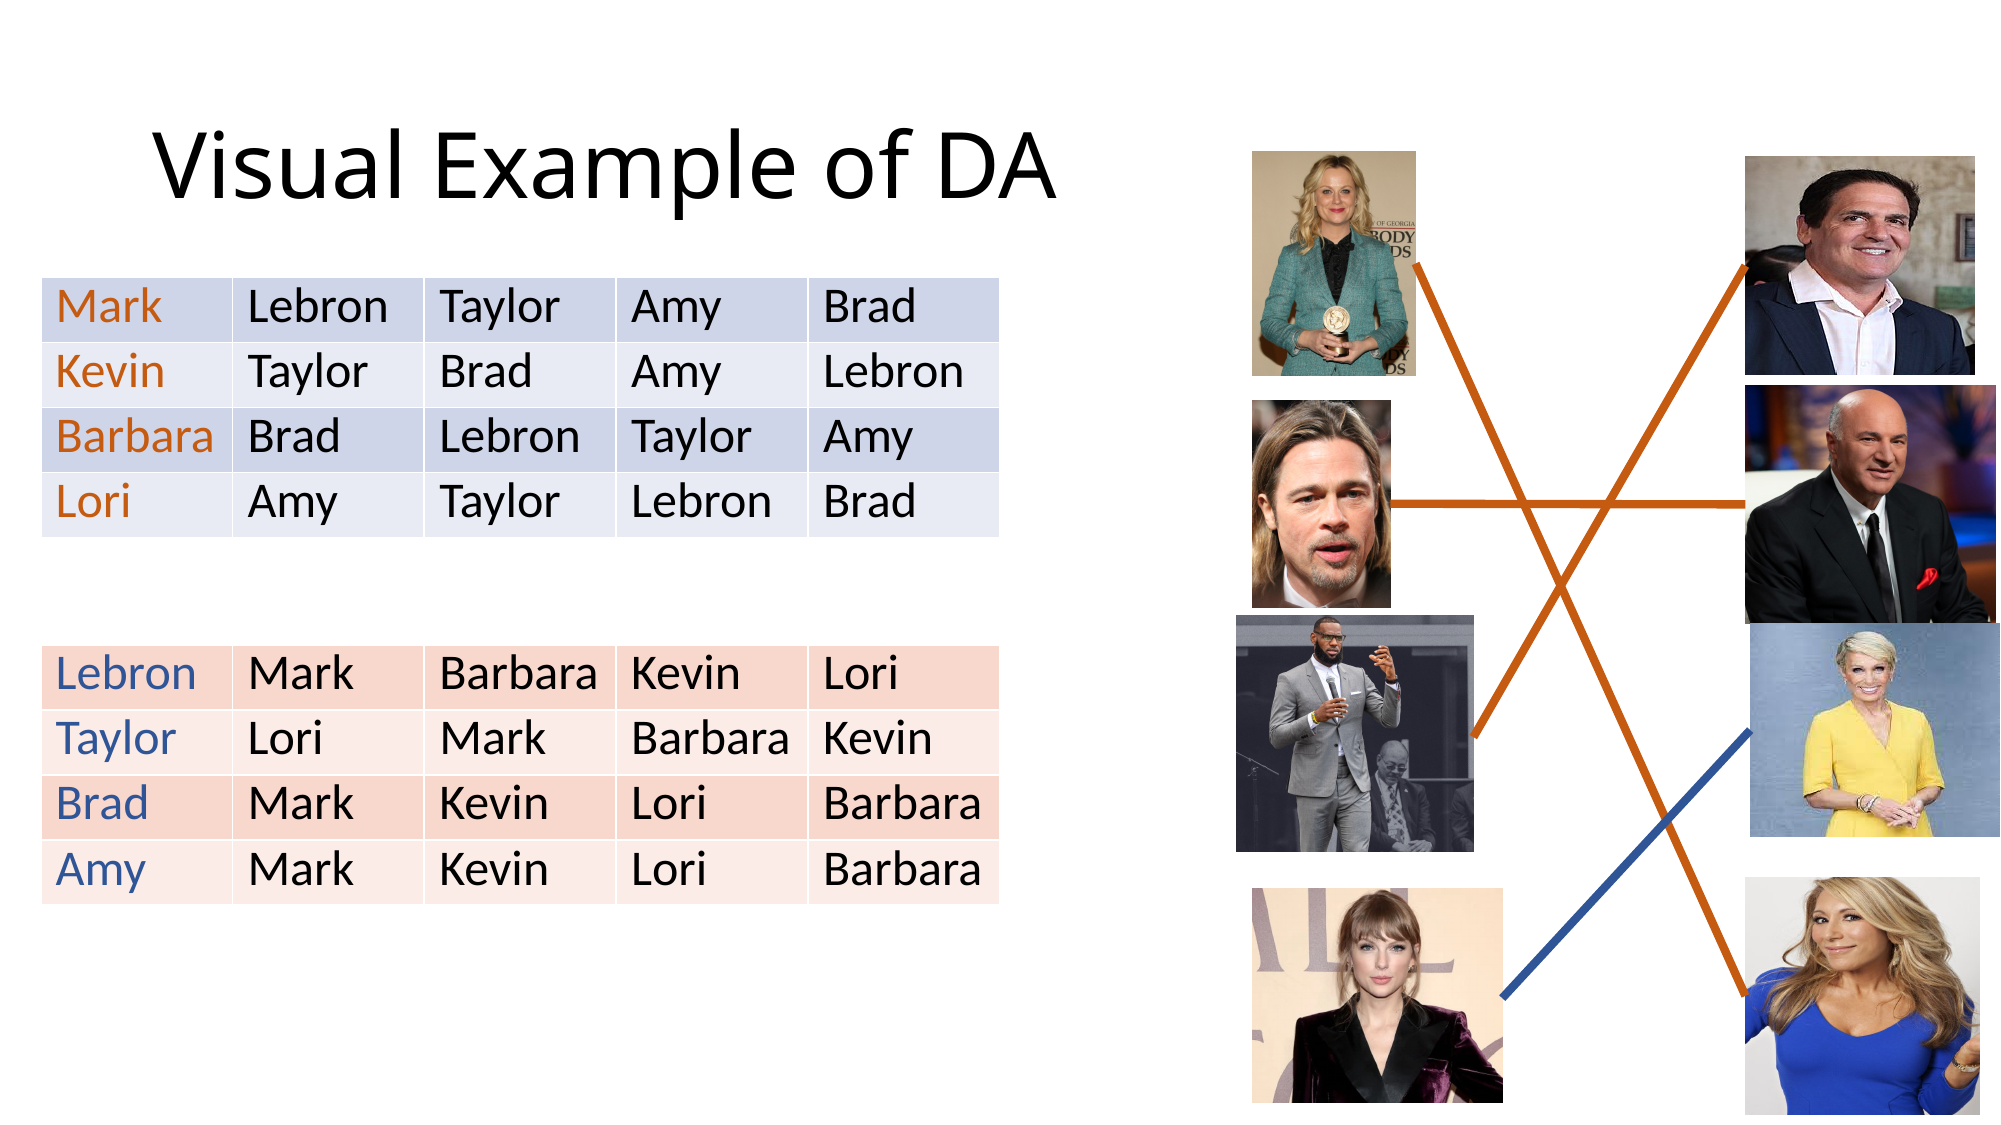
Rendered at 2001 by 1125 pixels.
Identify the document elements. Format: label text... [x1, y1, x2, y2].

table_header Barbara [425, 646, 615, 709]
table_cell Brad [233, 408, 423, 472]
table_cell Kevin [42, 343, 232, 407]
table_cell Amy [809, 408, 999, 472]
table_cell Mark [425, 711, 615, 774]
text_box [1502, 730, 1751, 999]
picture [1252, 400, 1391, 608]
table_cell Lebron [425, 408, 615, 472]
picture [1745, 156, 1975, 375]
table_cell Lori [617, 776, 807, 839]
table_cell Lori [42, 473, 232, 537]
table_header Lebron [42, 646, 232, 709]
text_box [1415, 263, 1746, 996]
table_cell Lori [233, 711, 423, 774]
table_header Kevin [617, 646, 807, 709]
table_header Mark [233, 646, 423, 709]
table_cell Mark [233, 776, 423, 839]
picture [1745, 877, 1980, 1115]
table_header Lebron [233, 278, 423, 342]
title Visual Example of DA [137, 59, 1863, 278]
table_cell Taylor [233, 343, 423, 407]
table_cell Amy [617, 343, 807, 407]
table_cell Brad [809, 473, 999, 537]
table_cell Brad [42, 776, 232, 839]
table_header Taylor [425, 278, 615, 342]
table_cell Barbara [809, 841, 999, 904]
table_cell Brad [425, 343, 615, 407]
table_cell Barbara [617, 711, 807, 774]
table_cell Taylor [42, 711, 232, 774]
table_cell Lori [617, 841, 807, 904]
picture [1252, 888, 1503, 1103]
table_cell Lebron [809, 343, 999, 407]
table_cell Lebron [617, 473, 807, 537]
table_cell Taylor [425, 473, 615, 537]
table_cell Amy [233, 473, 423, 537]
table_cell Barbara [809, 776, 999, 839]
table_cell Kevin [809, 711, 999, 774]
picture [1746, 385, 2000, 838]
picture [1252, 151, 1416, 376]
table_header Amy [617, 278, 807, 342]
table_cell Barbara [42, 408, 232, 472]
table_cell Kevin [425, 841, 615, 904]
table_header Brad [809, 278, 999, 342]
table_cell Taylor [617, 408, 807, 472]
table_header Lori [809, 646, 999, 709]
picture [1236, 615, 1415, 853]
table_cell Kevin [425, 776, 615, 839]
table_cell Amy [42, 841, 232, 904]
table_cell Mark [233, 841, 423, 904]
table_header Mark [42, 278, 232, 342]
